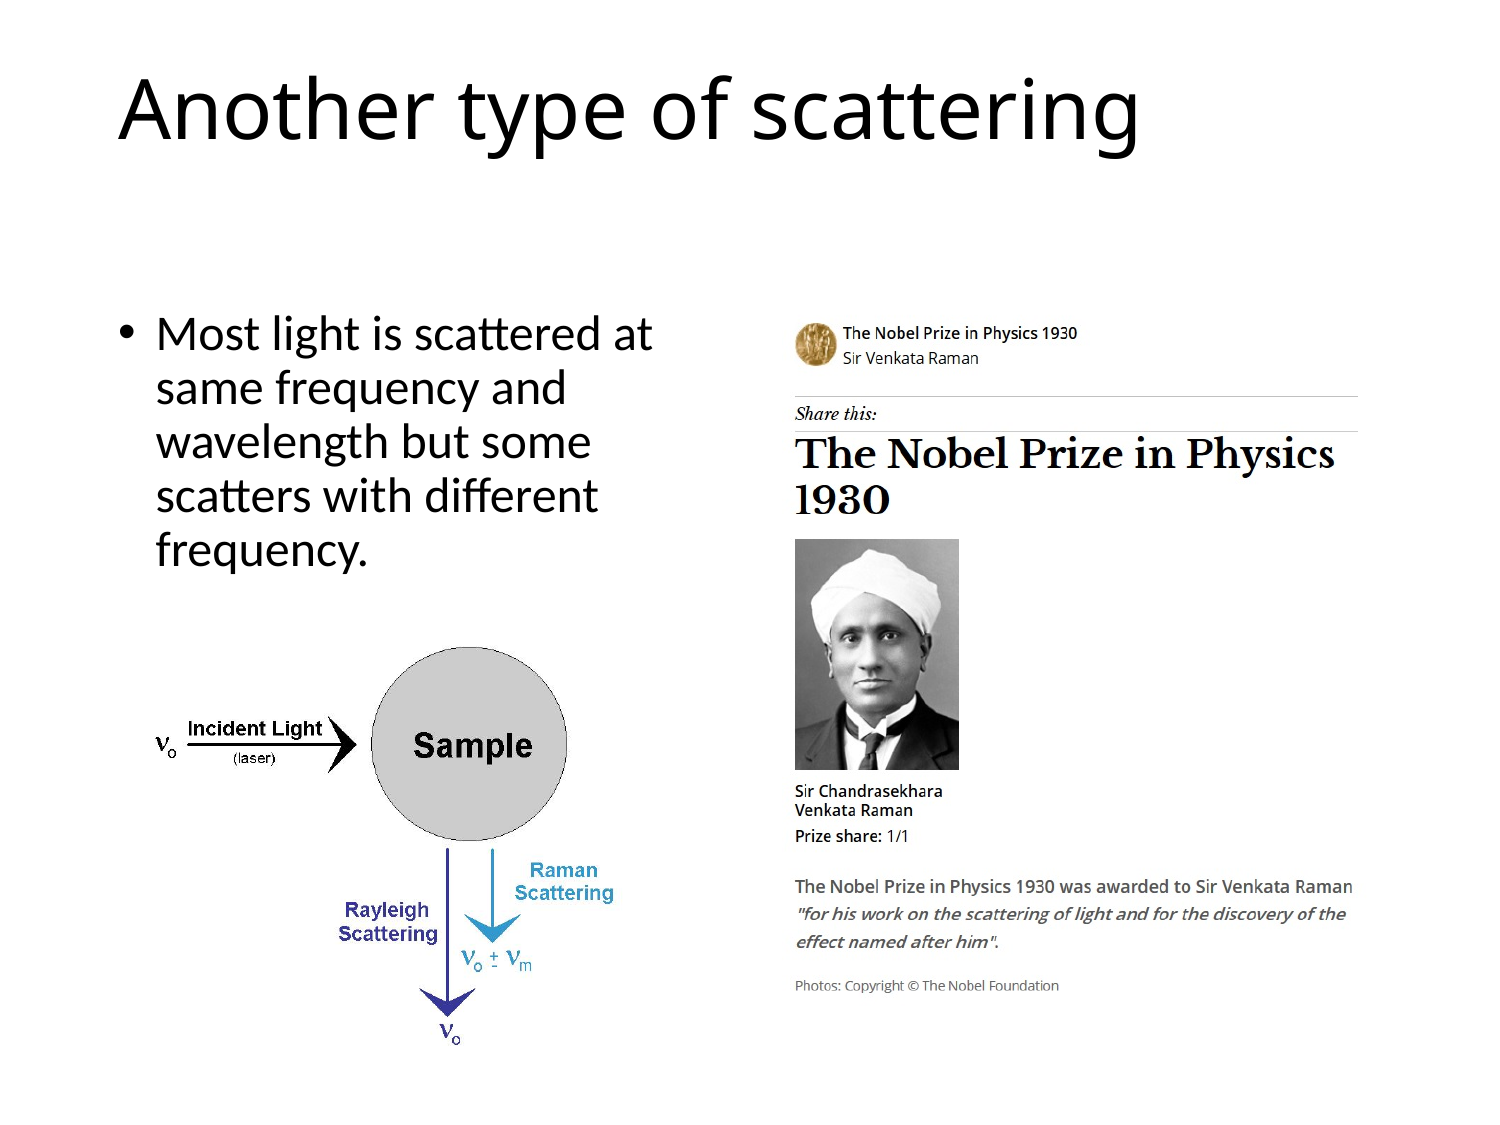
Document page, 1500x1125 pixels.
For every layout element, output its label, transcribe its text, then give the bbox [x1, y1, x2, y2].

picture [103, 609, 654, 1059]
list Most light is scattered at same frequency and wavelength but some scatters with different frequency. [103, 299, 741, 1014]
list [782, 299, 1374, 1014]
title Another type of scattering [103, 59, 1397, 278]
